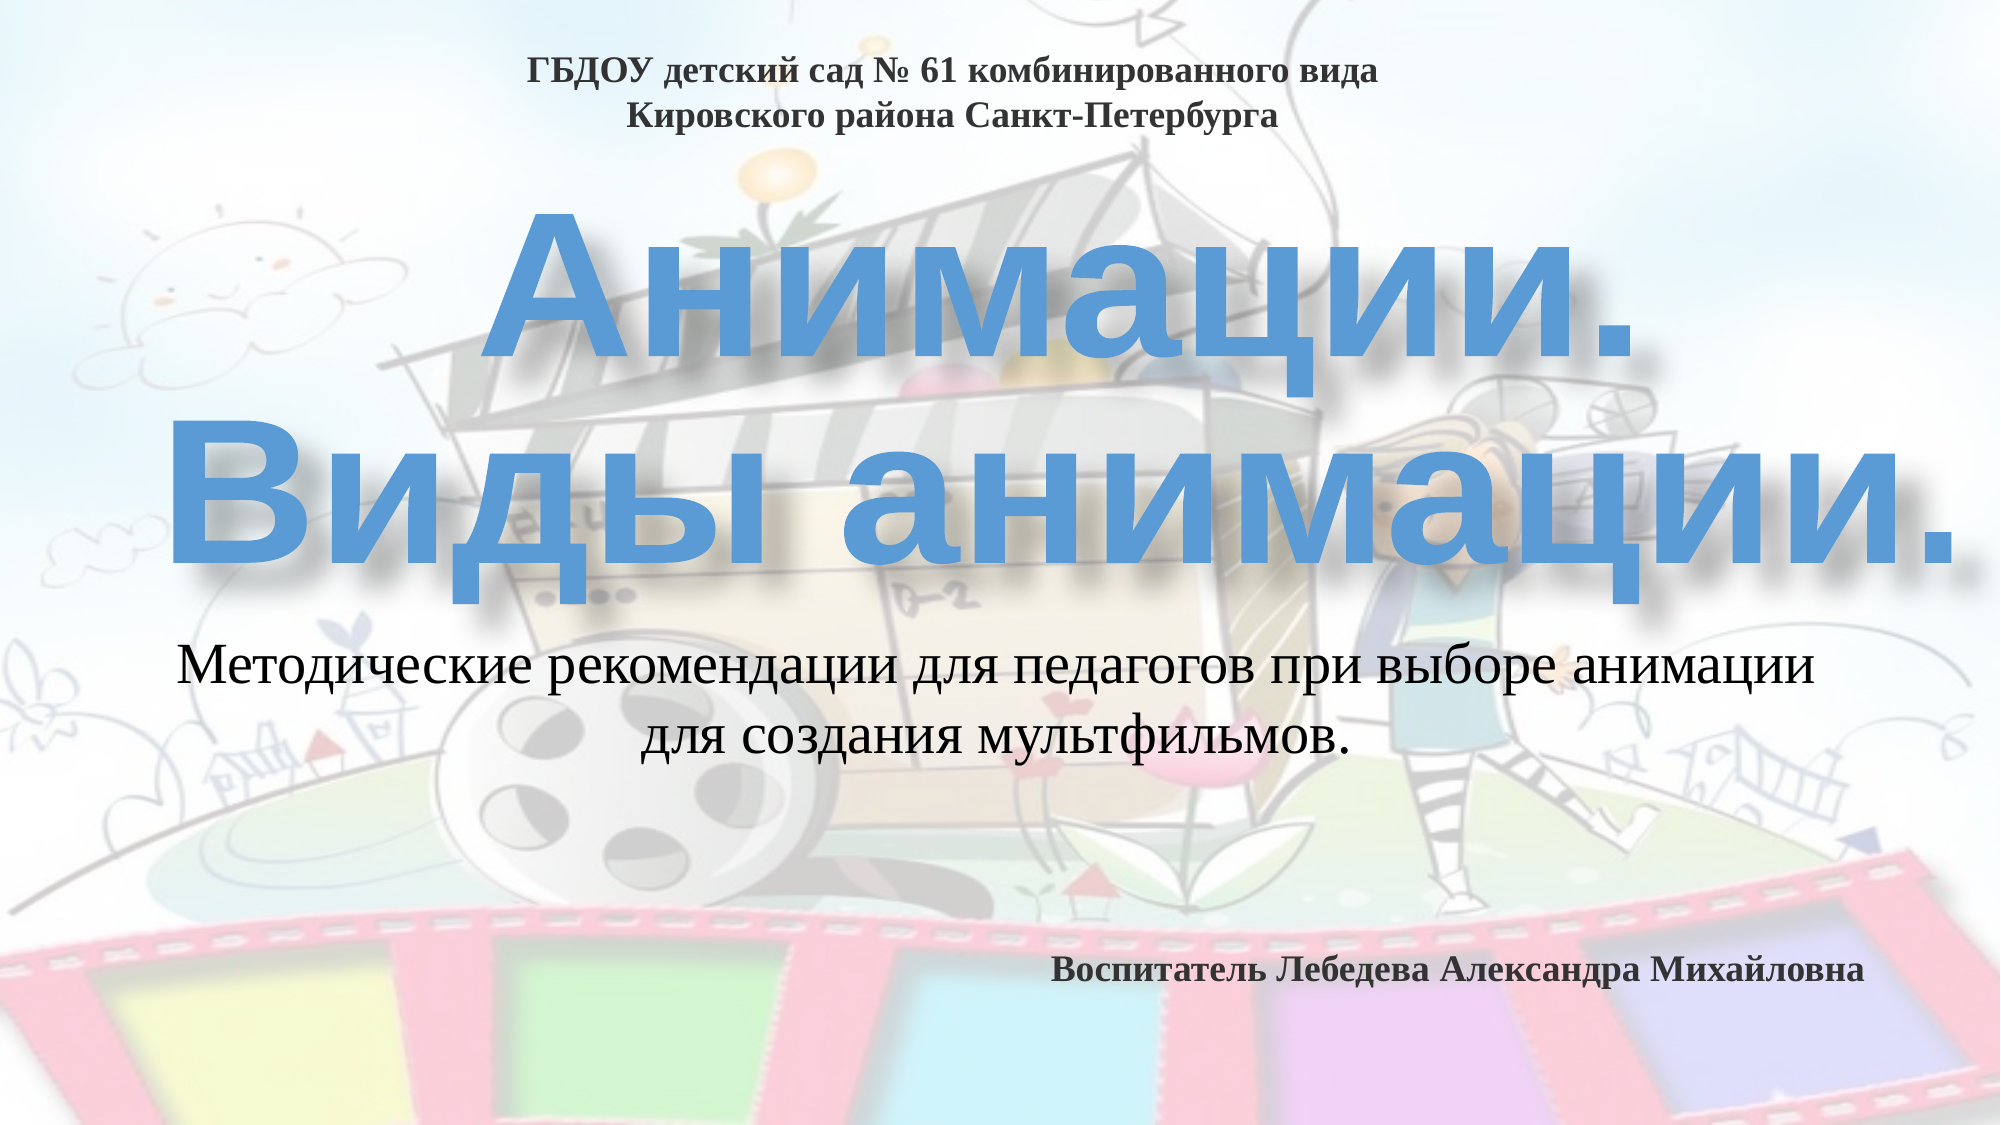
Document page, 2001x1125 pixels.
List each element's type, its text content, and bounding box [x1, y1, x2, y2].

text_box Воспитатель Лебедева Александра Михайловна [1036, 936, 1881, 997]
text_box Методические рекомендации для педагогов при выборе анимации для создания мультфильмов. [131, 617, 1862, 773]
text_box ГБДОУ детский сад № 61 комбинированного вида Кировского района Санкт-Петербурга [317, 37, 1589, 143]
